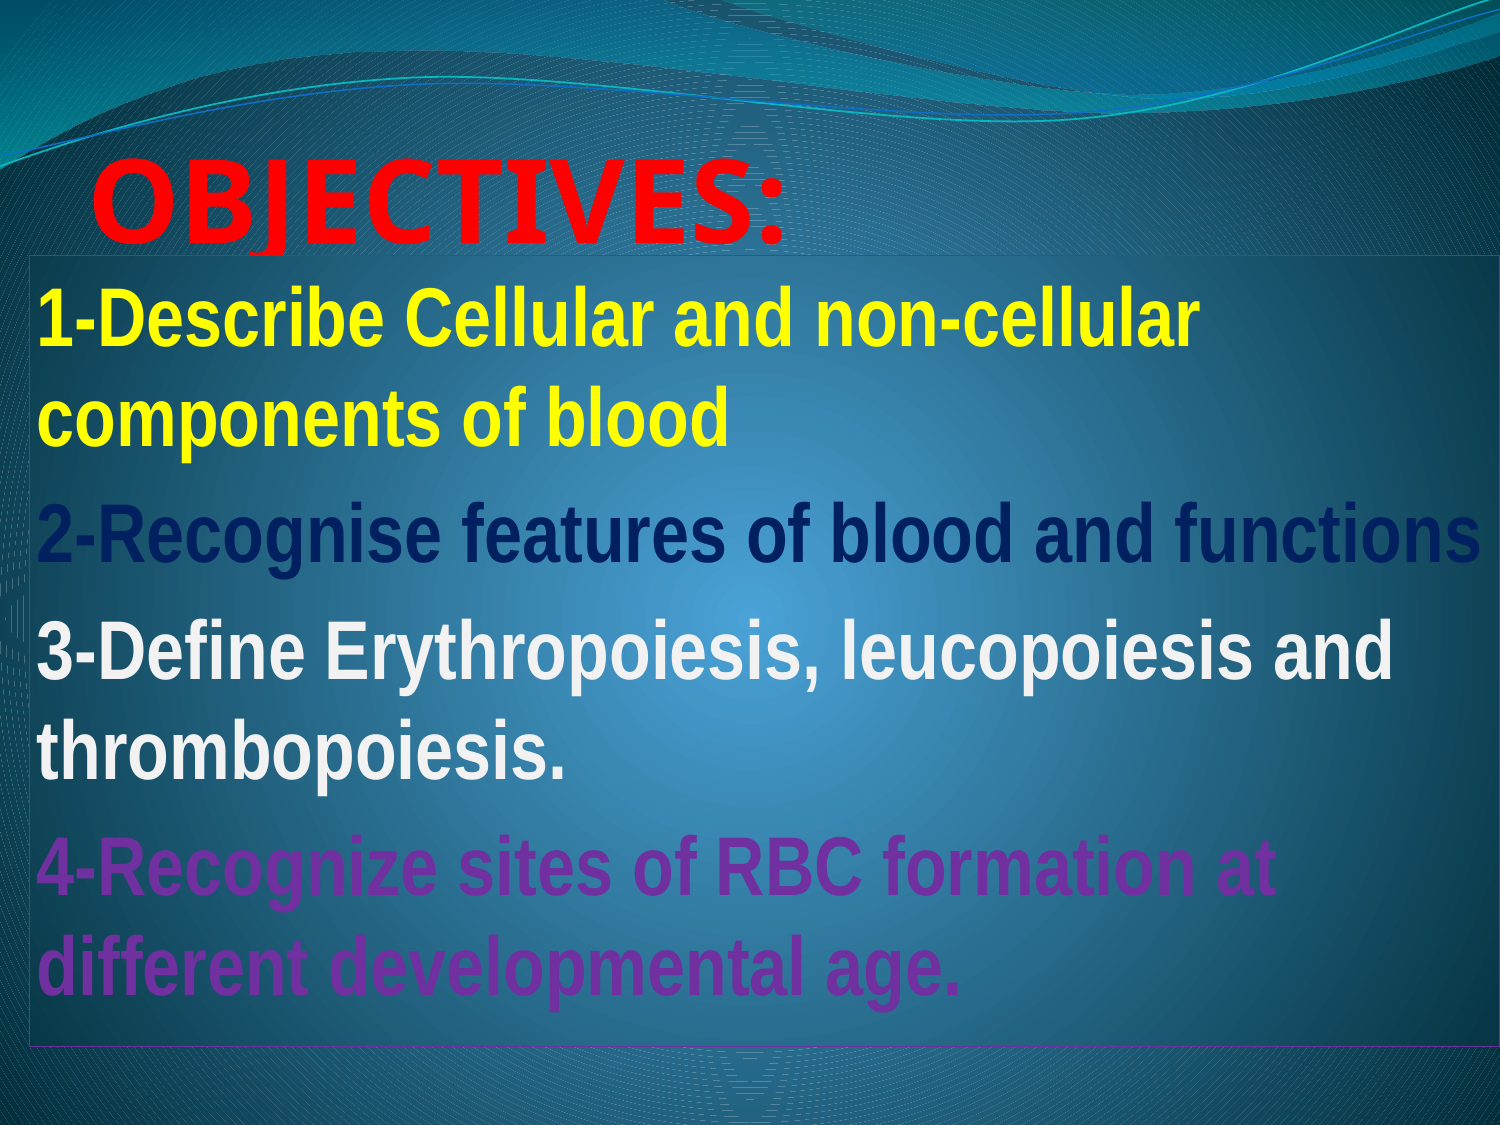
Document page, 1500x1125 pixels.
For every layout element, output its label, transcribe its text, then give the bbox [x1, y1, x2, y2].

list 1-Describe Cellular and non-cellular components of blood 2-Recognise features of blood and functions 3-Define Erythropoiesis, leucopoiesis and thrombopoiesis. 4-Recognize sites of RBC formation at different developmental age. [29, 255, 1500, 1047]
title OBJECTIVES: [86, 113, 1362, 255]
